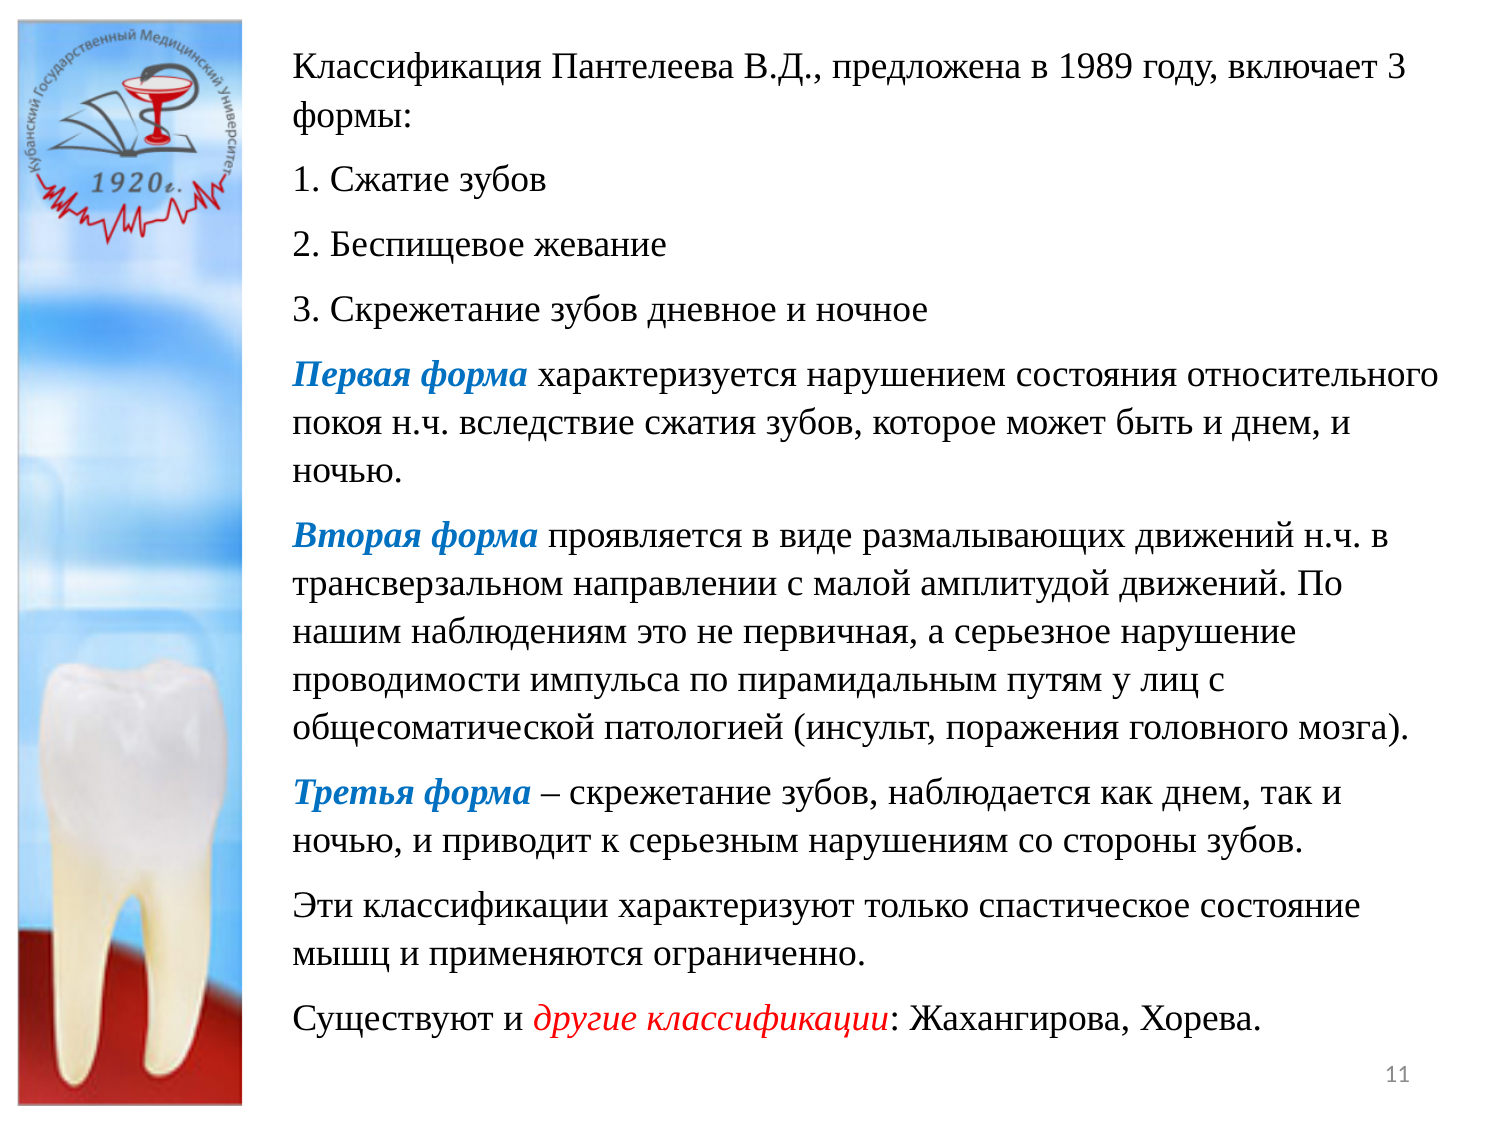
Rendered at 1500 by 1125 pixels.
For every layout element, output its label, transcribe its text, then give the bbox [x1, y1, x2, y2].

picture [17, 18, 243, 1107]
text_box Классификация Пантелеева В.Д., предложена в 1989 году, включает 3 формы: 1. Сжатие зубов 2. Беспищевое жевание 3. Скрежетание зубов дневное и ночное Первая форма характеризуется нарушением состояния относительного покоя н.ч. вследствие сжатия зубов, которое может быть и днем, и ночью. Вторая форма проявляется в виде размалывающих движений н.ч. в трансверзальном направлении с малой амплитудой движений. По нашим наблюдениям это не первичная, а серьезное нарушение проводимости импульса по пирамидальным путям у лиц с общесоматической патологией (инсульт, поражения головного мозга). Третья форма – скрежетание зубов, наблюдается как днем, так и ночью, и приводит к серьезным нарушениям со стороны зубов. Эти классификации характеризуют только спастическое состояние мышц и применяются ограниченно. Существуют и другие классификации: Жахангирова, Хорева. [277, 30, 1468, 1046]
slide_number 11 [1074, 1046, 1425, 1103]
